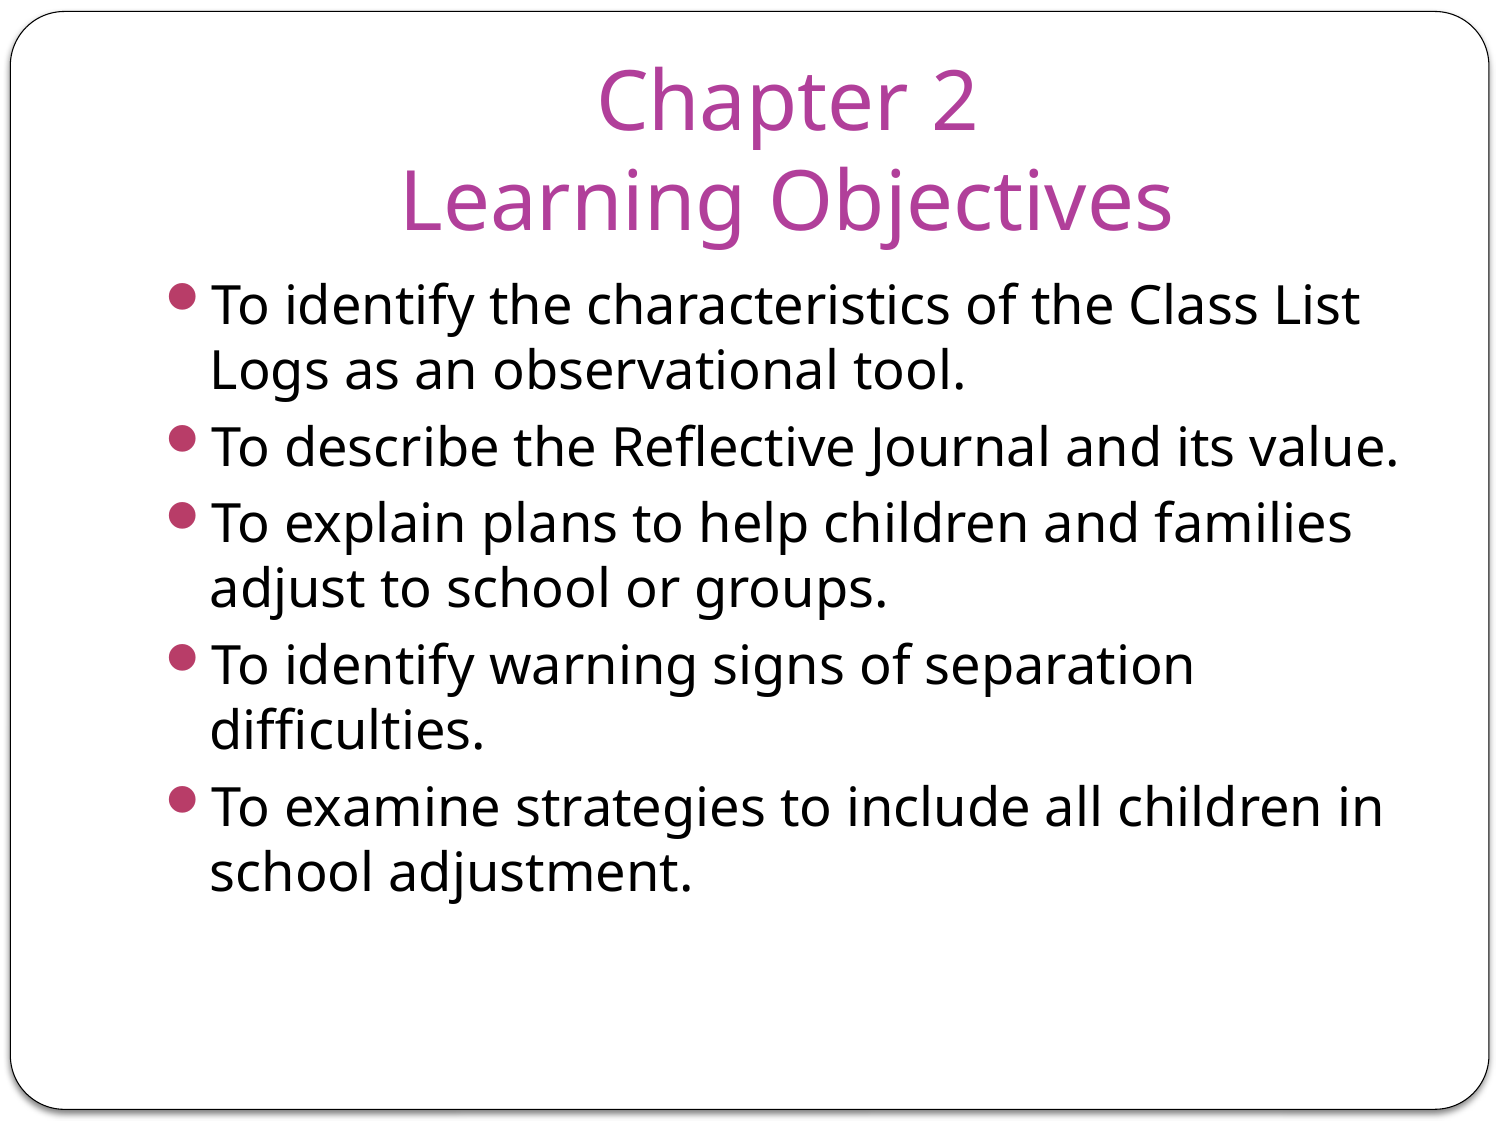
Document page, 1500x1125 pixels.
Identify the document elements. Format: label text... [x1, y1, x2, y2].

list To identify the characteristics of the Class List Logs as an observational tool. To describe the Reflective Journal and its value. To explain plans to help children and families adjust to school or groups. To identify warning signs of separation difficulties. To examine strategies to include all children in school adjustment. [150, 262, 1425, 988]
title Chapter 2 Learning Objectives [150, 45, 1425, 262]
